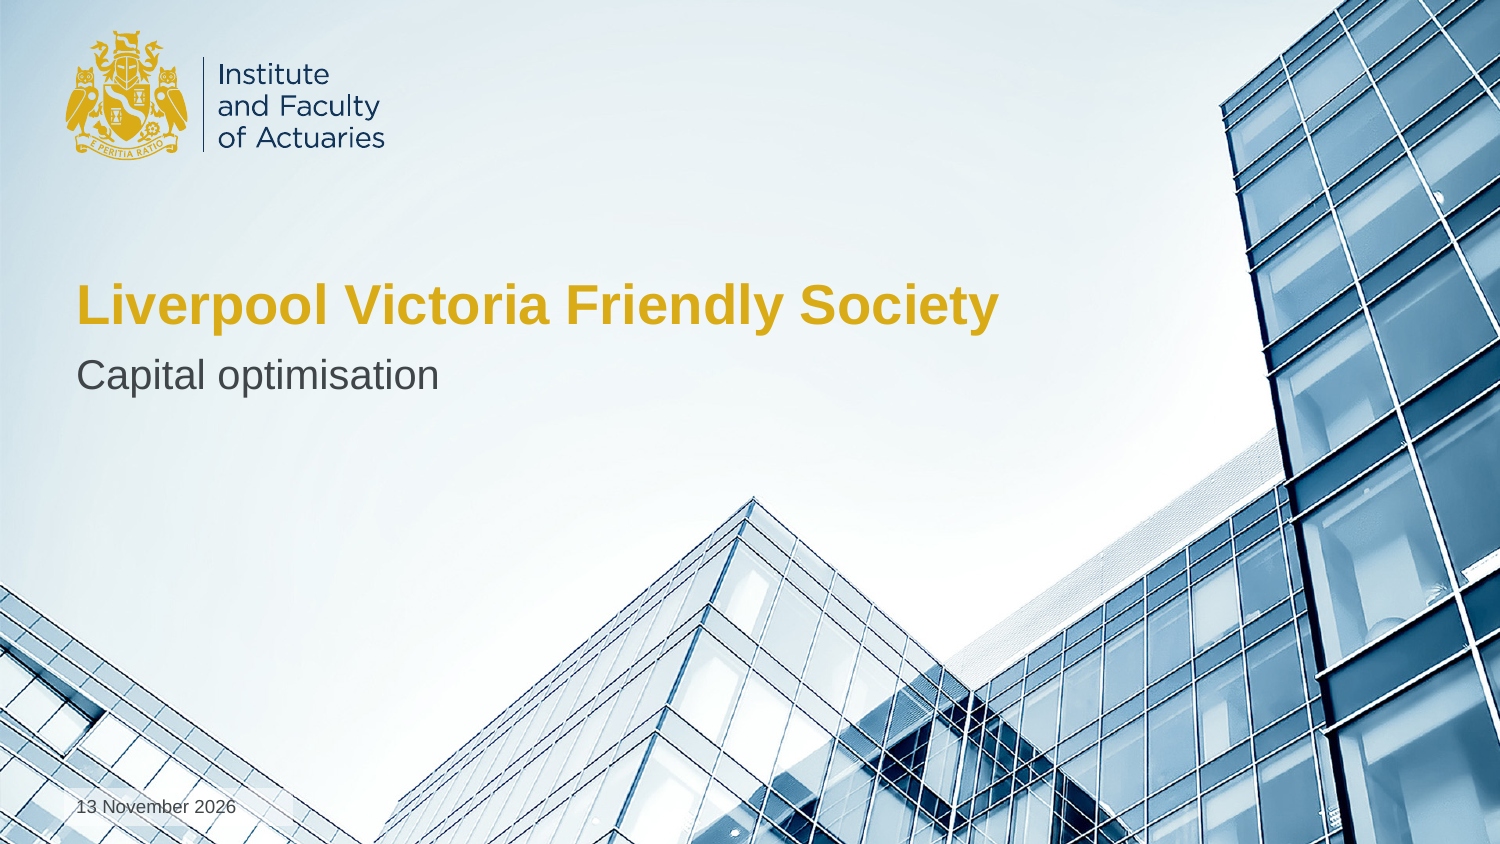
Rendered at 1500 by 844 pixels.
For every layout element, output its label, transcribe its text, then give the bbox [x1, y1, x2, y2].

subtitle Capital optimisation [64, 342, 1069, 467]
title Liverpool Victoria Friendly Society [64, 262, 1235, 422]
picture [0, 0, 1500, 844]
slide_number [64, 788, 292, 826]
